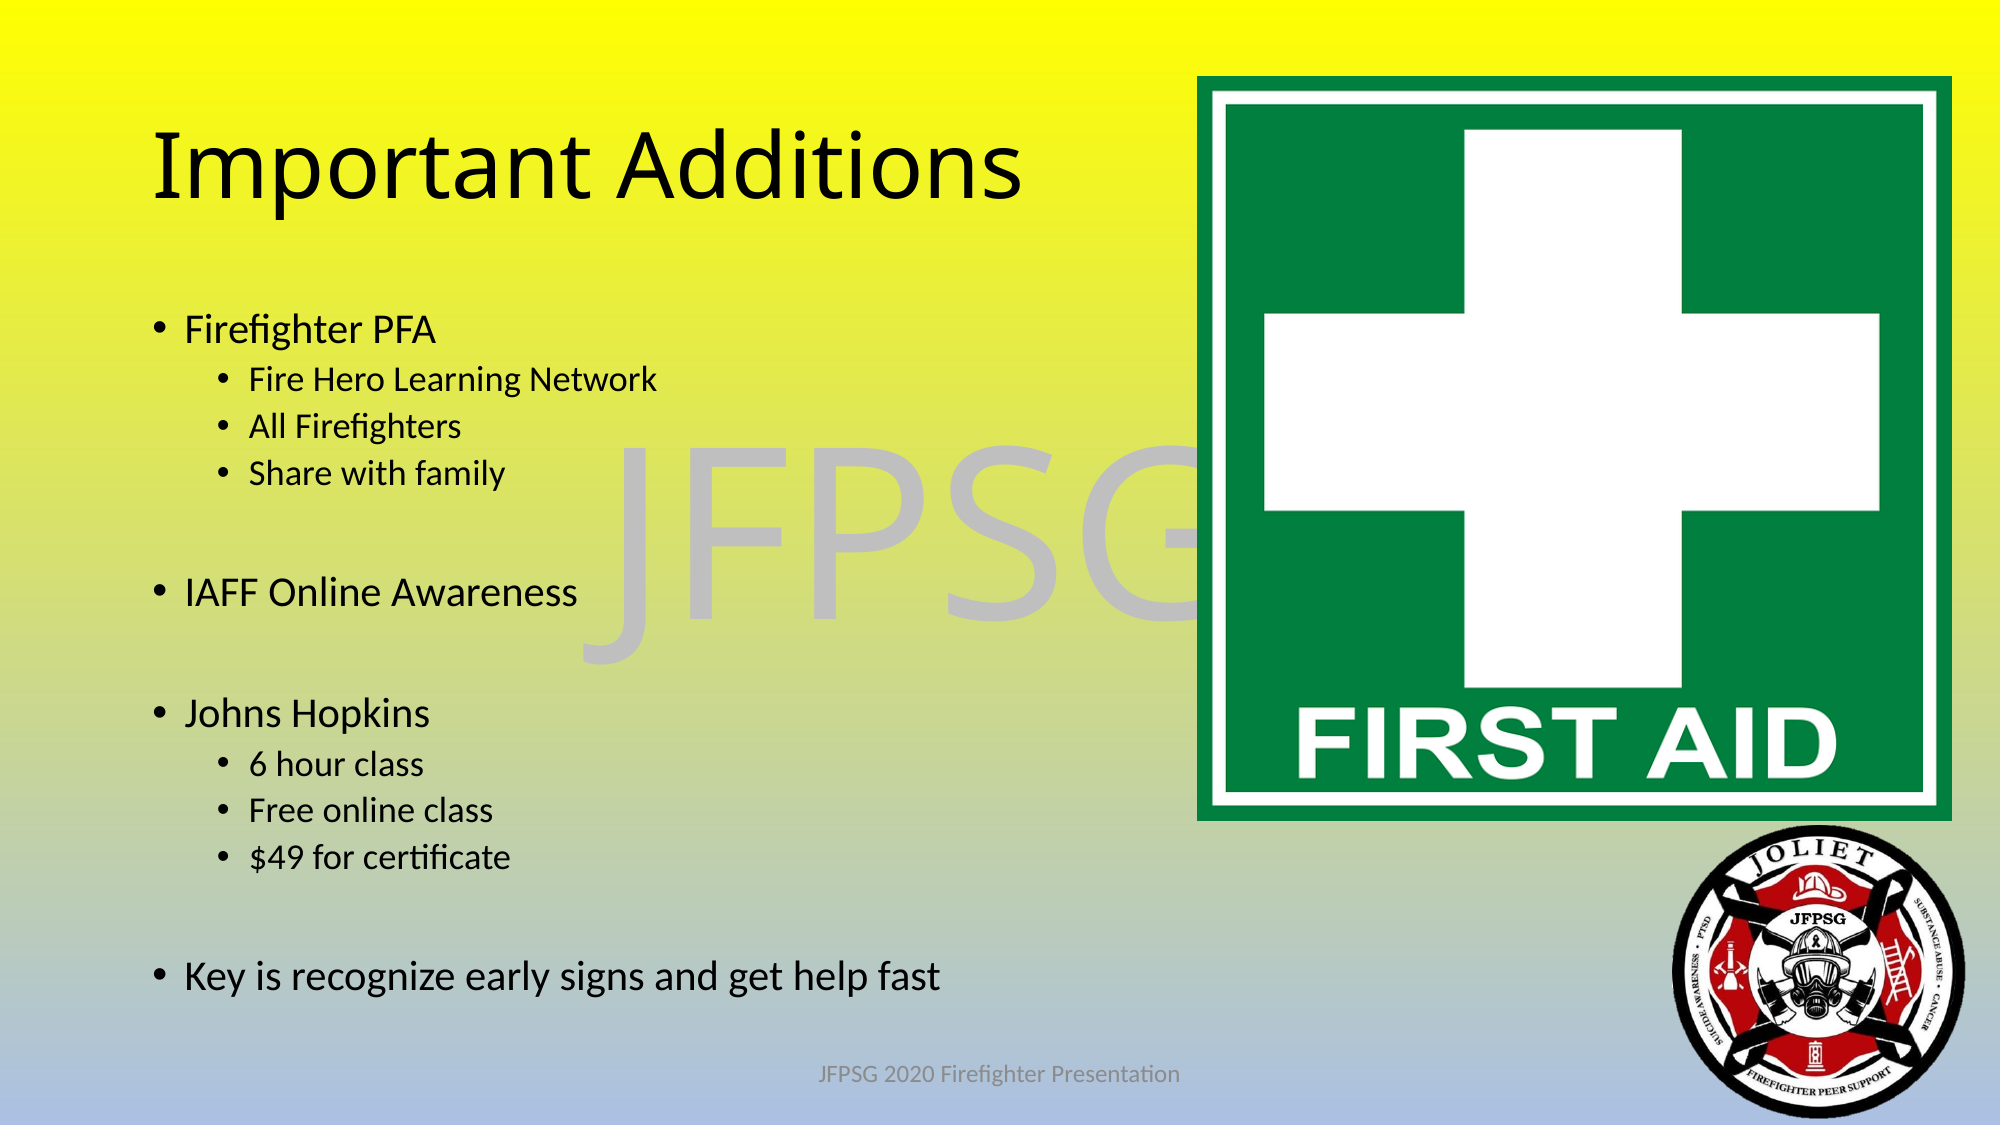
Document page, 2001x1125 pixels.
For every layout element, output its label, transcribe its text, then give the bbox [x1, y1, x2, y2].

picture [1197, 76, 1978, 1125]
list Firefighter PFA Fire Hero Learning Network All Firefighters Share with family IAFF Online Awareness Johns Hopkins 6 hour class Free online class $49 for certificate Key is recognize early signs and get help fast [137, 299, 1863, 1014]
footer JFPSG 2020 Firefighter Presentation [662, 1042, 1338, 1103]
title Important Additions [137, 59, 1863, 278]
